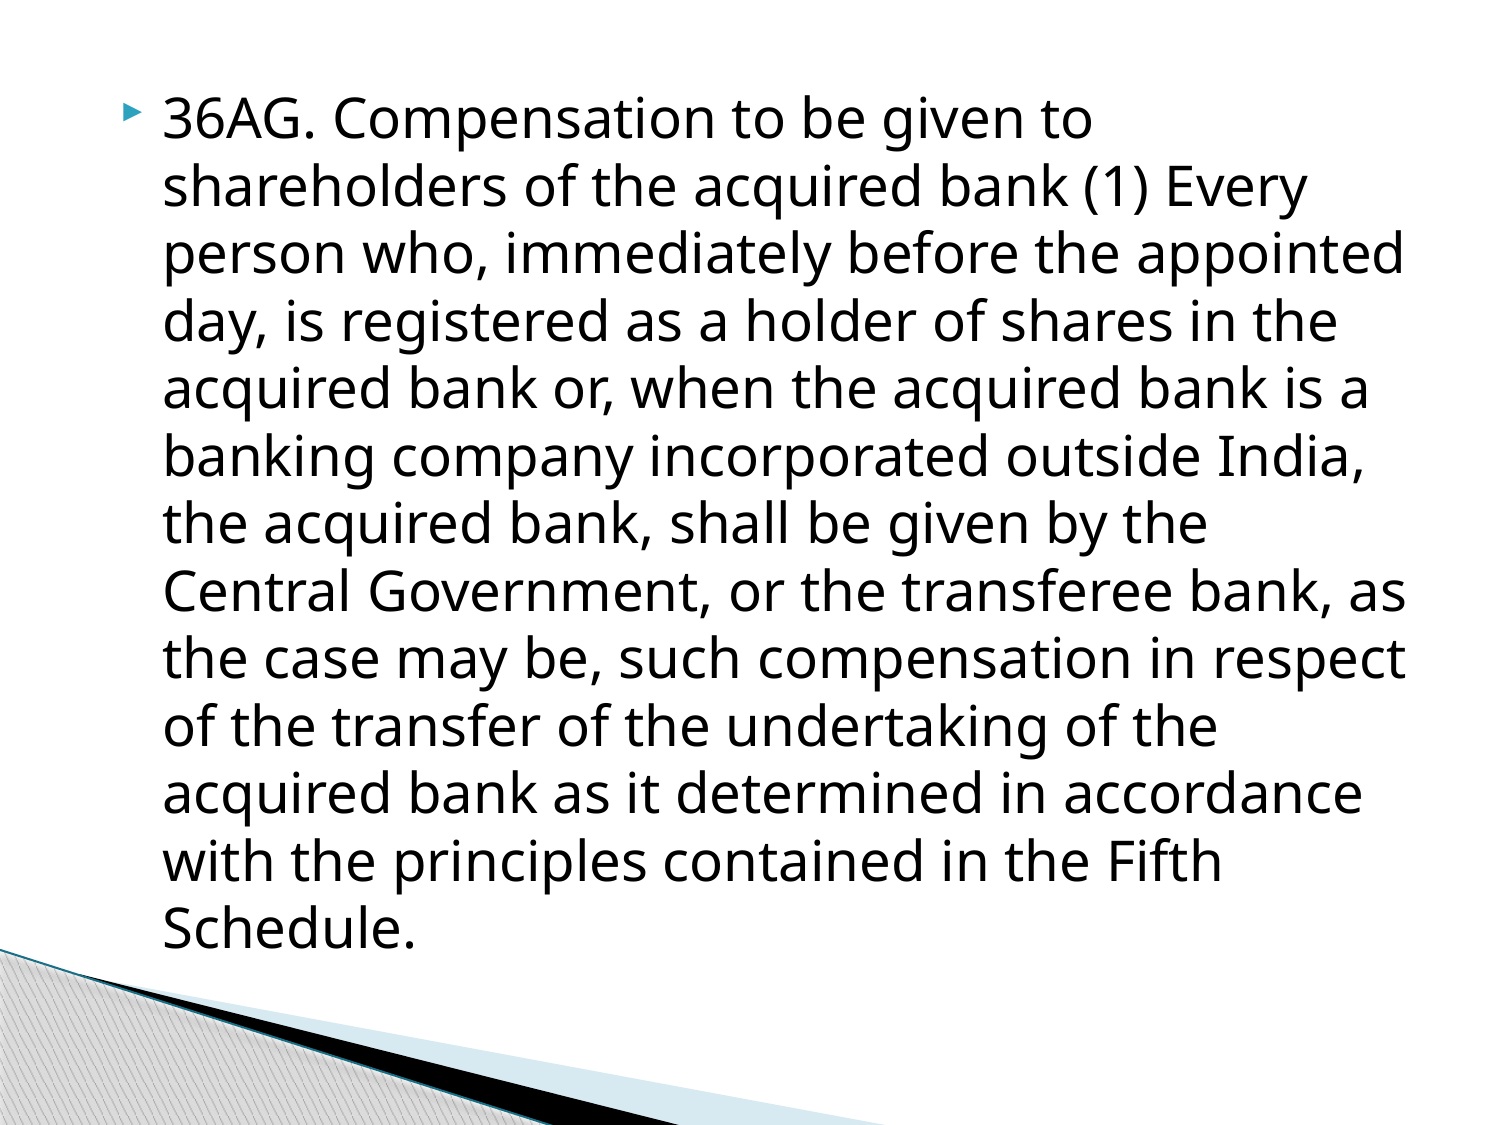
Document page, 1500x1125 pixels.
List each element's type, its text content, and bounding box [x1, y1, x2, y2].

list 36AG. Compensation to be given to shareholders of the acquired bank (1) Every person who, immediately before the appointed day, is registered as a holder of shares in the acquired bank or, when the acquired bank is a banking company incorporated outside India, the acquired bank, shall be given by the Central Government, or the transferee bank, as the case may be, such compensation in respect of the transfer of the undertaking of the acquired bank as it determined in accordance with the principles contained in the Fifth Schedule. [87, 75, 1425, 986]
